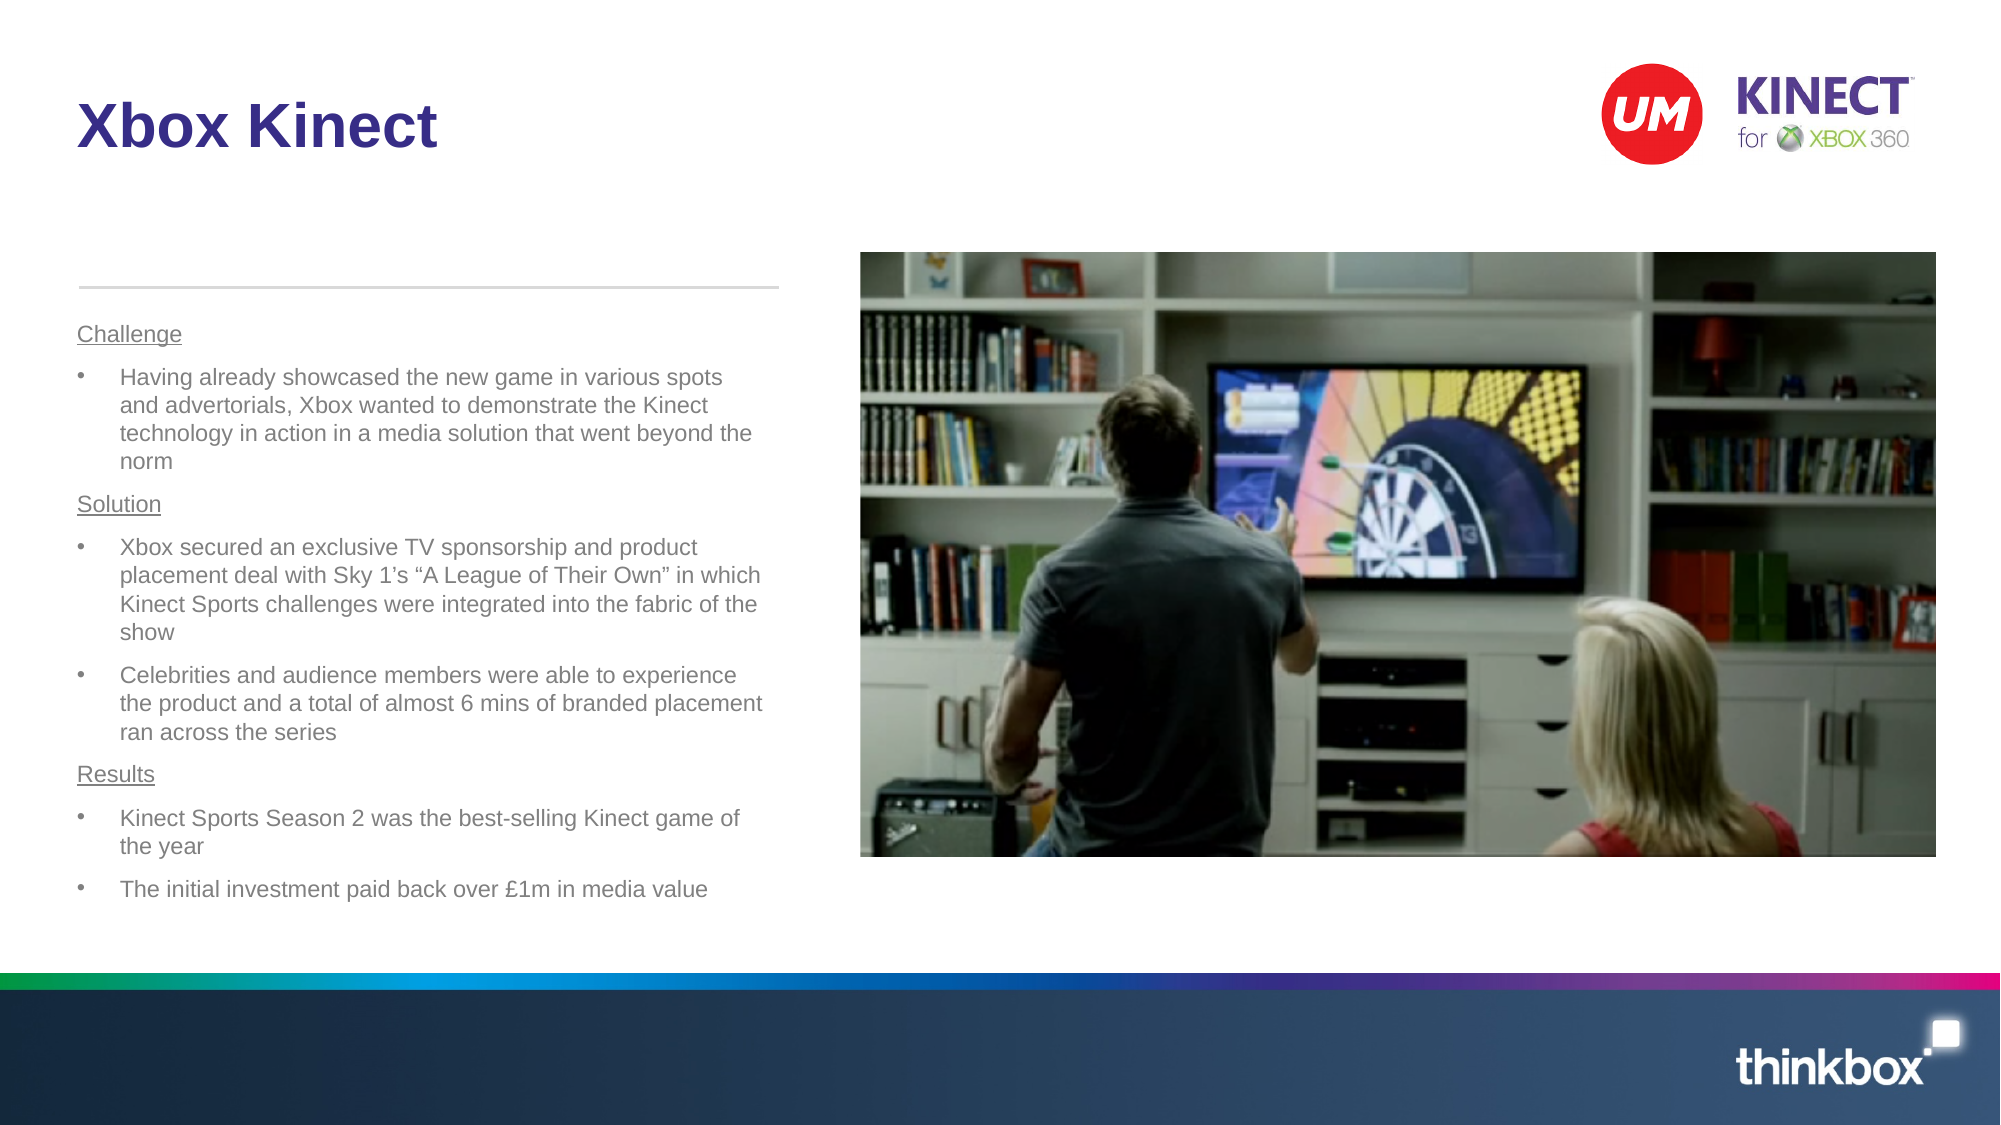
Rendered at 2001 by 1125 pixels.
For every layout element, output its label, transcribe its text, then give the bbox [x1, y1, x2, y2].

title Xbox Kinect [61, 86, 956, 254]
picture [1601, 63, 1703, 165]
picture [0, 973, 2000, 1125]
picture [860, 252, 1936, 857]
picture [1738, 76, 1915, 152]
list Challenge Having already showcased the new game in various spots and advertorials, Xbox wanted to demonstrate the Kinect technology in action in a media solution that went beyond the norm Solution Xbox secured an exclusive TV sponsorship and product placement deal with Sky 1’s “A League of Their Own” in which Kinect Sports challenges were integrated into the fabric of the show Celebrities and audience members were able to experience the product and a total of almost 6 mins of branded placement ran across the series Results Kinect Sports Season 2 was the best-selling Kinect game of the year The initial investment paid back over £1m in media value [61, 311, 779, 915]
